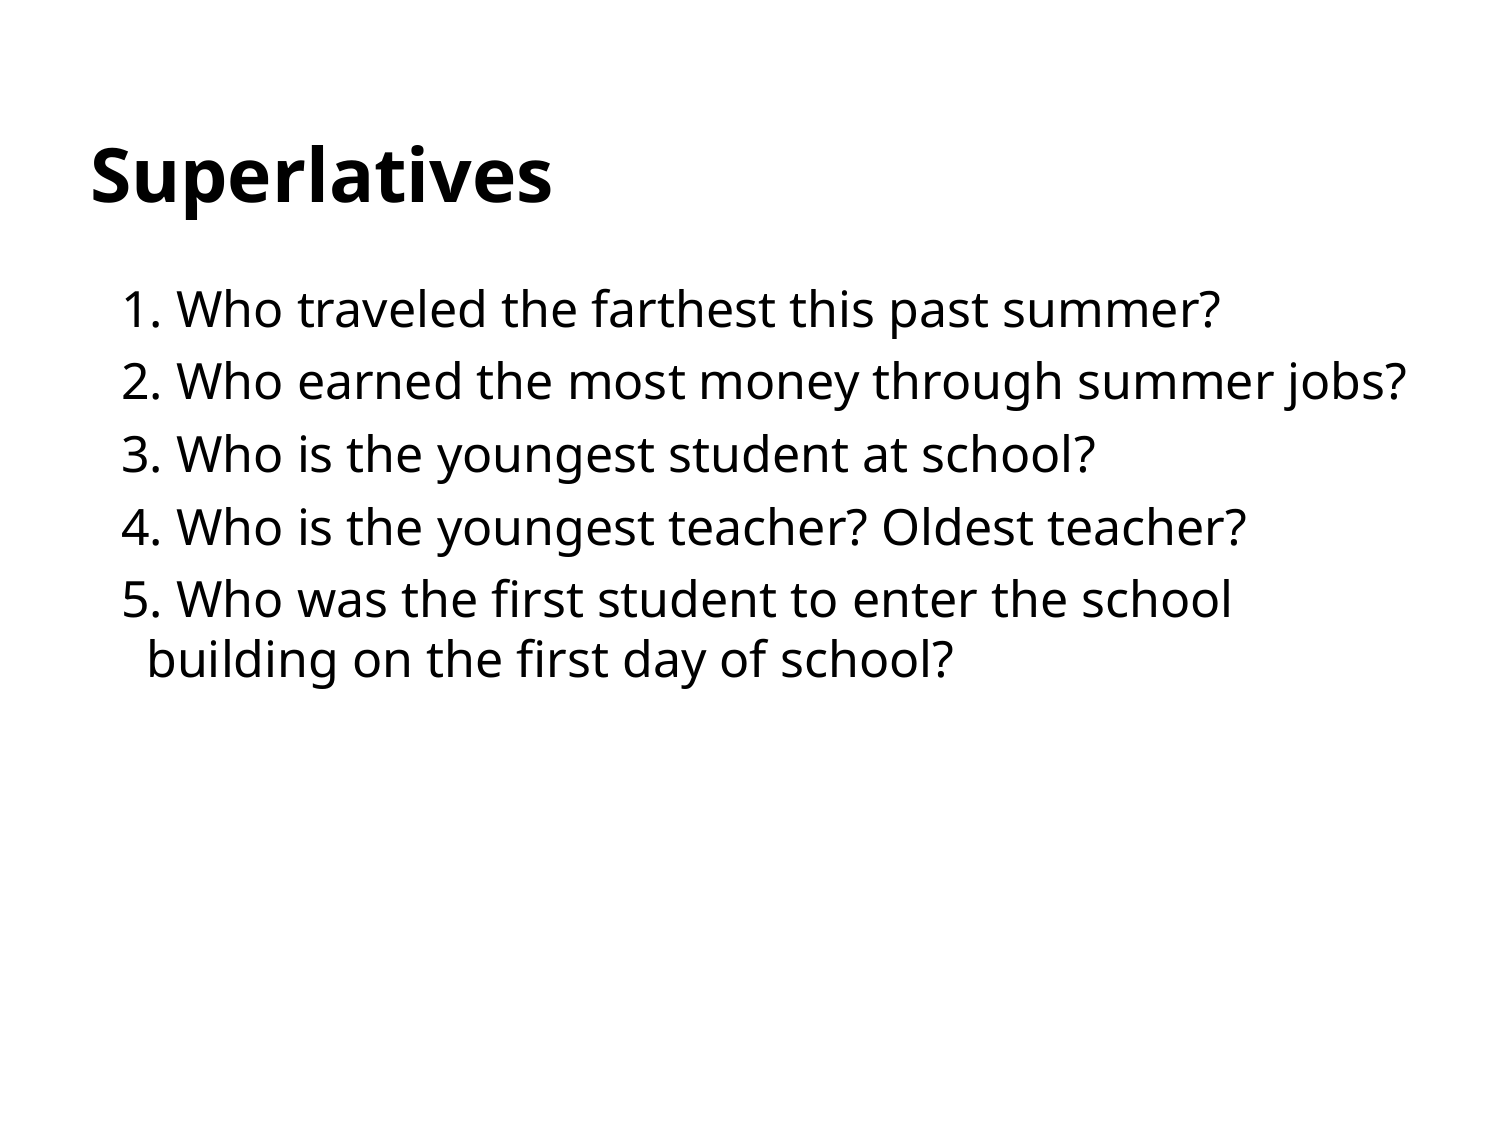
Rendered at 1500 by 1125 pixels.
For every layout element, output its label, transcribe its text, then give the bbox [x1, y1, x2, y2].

title Superlatives [75, 45, 1425, 233]
list 1. Who traveled the farthest this past summer? 2. Who earned the most money through summer jobs? 3. Who is the youngest student at school? 4. Who is the youngest teacher? Oldest teacher? 5. Who was the first student to enter the school building on the first day of school? [75, 262, 1425, 1078]
